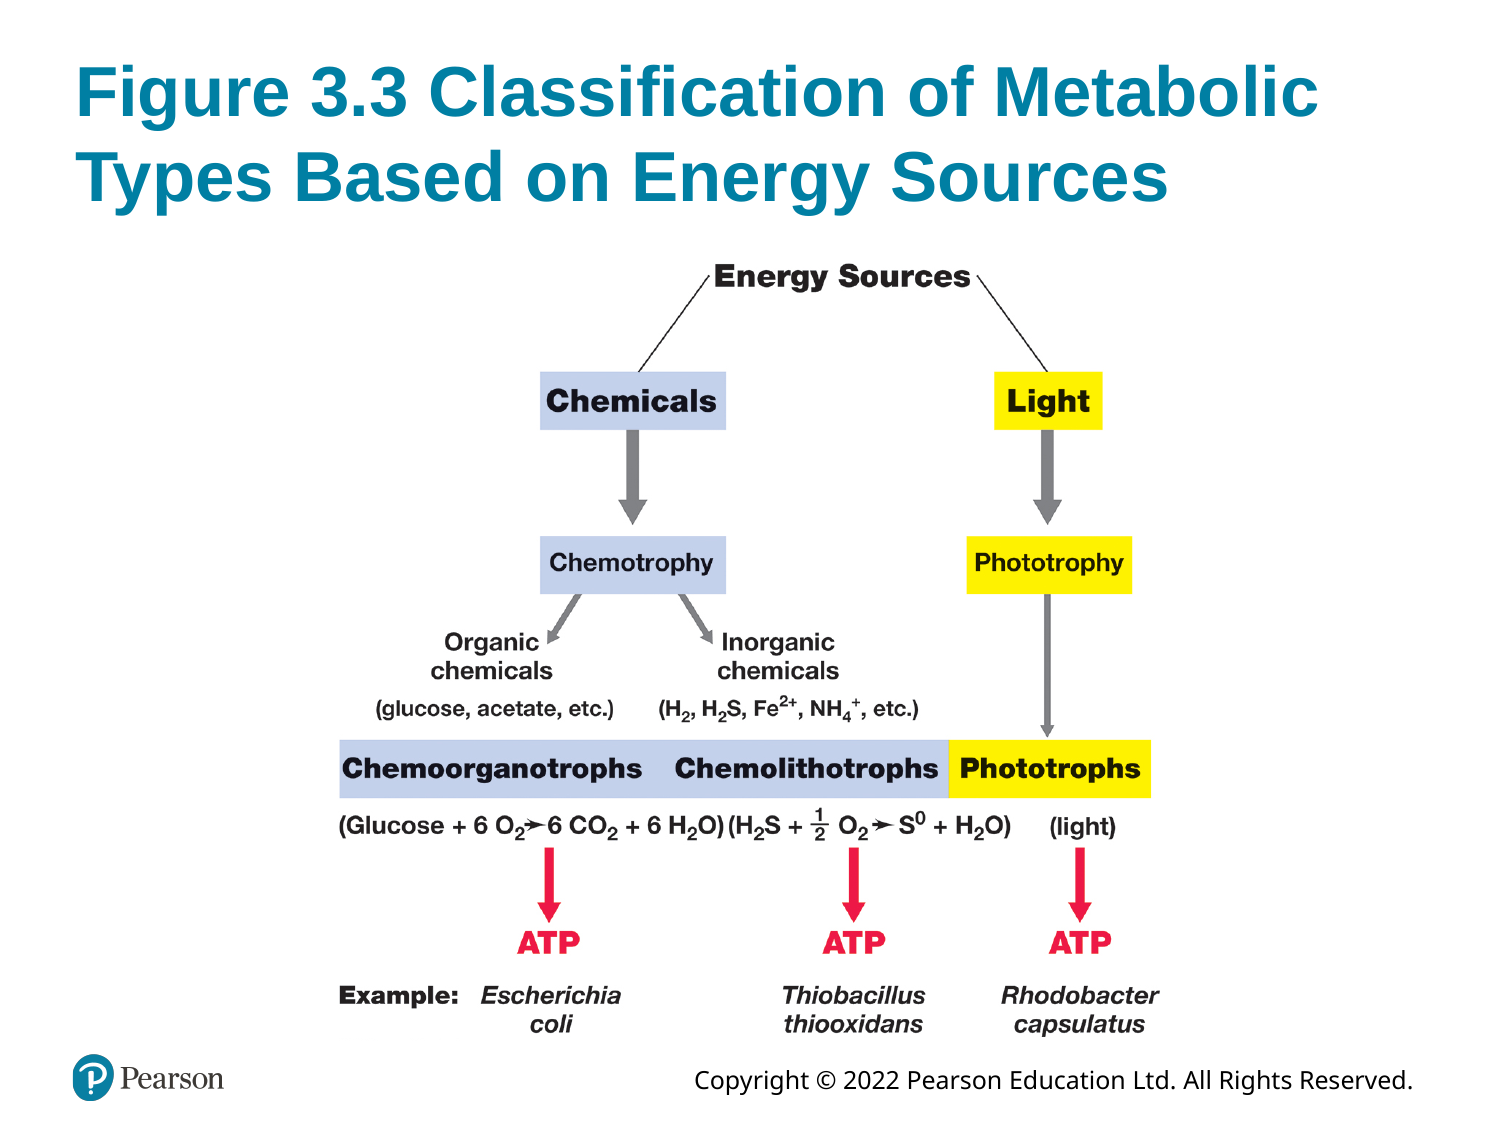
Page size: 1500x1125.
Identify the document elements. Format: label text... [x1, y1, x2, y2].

picture [98, 1054, 224, 1101]
title Figure 3.3 Classification of Metabolic Types Based on Energy Sources [75, 35, 1425, 216]
picture [72, 1087, 83, 1101]
picture [72, 1054, 88, 1070]
picture [337, 261, 1163, 1041]
picture [80, 1063, 106, 1088]
